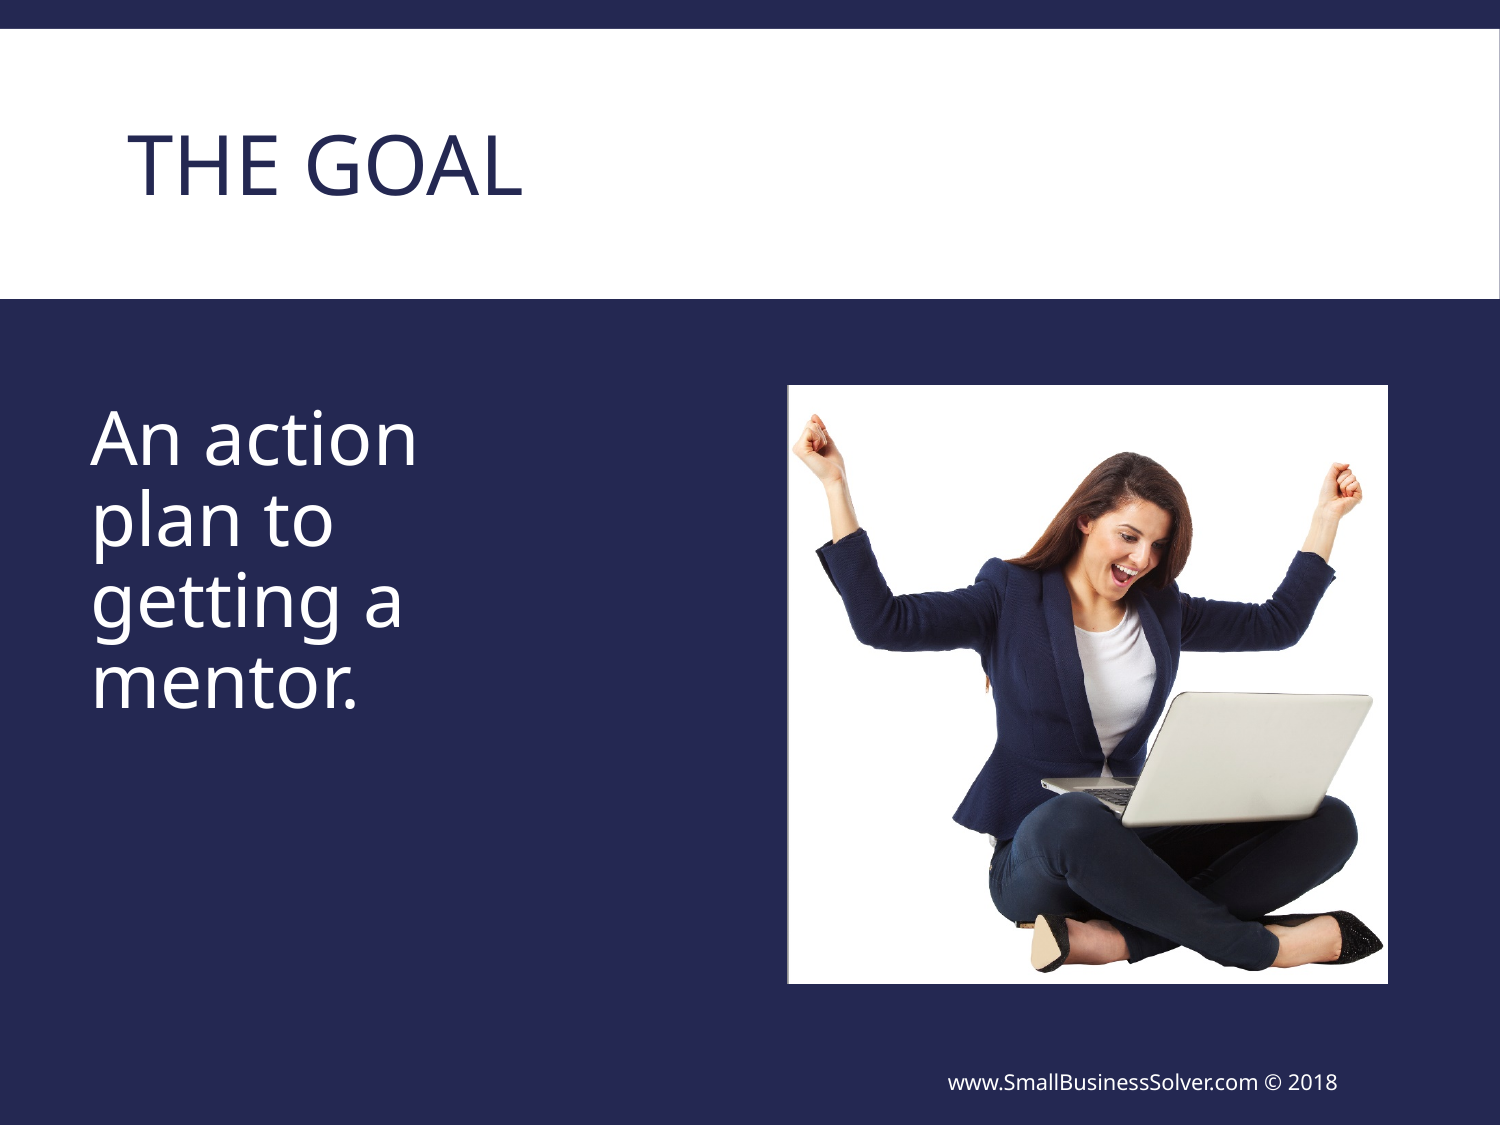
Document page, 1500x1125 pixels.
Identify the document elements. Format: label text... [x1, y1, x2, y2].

title The Goal [112, 46, 1388, 295]
list An action plan to getting a mentor. [75, 268, 585, 1012]
footer www.SmallBusinessSolver.com © 2018 [687, 1053, 1354, 1114]
picture [787, 385, 1388, 985]
